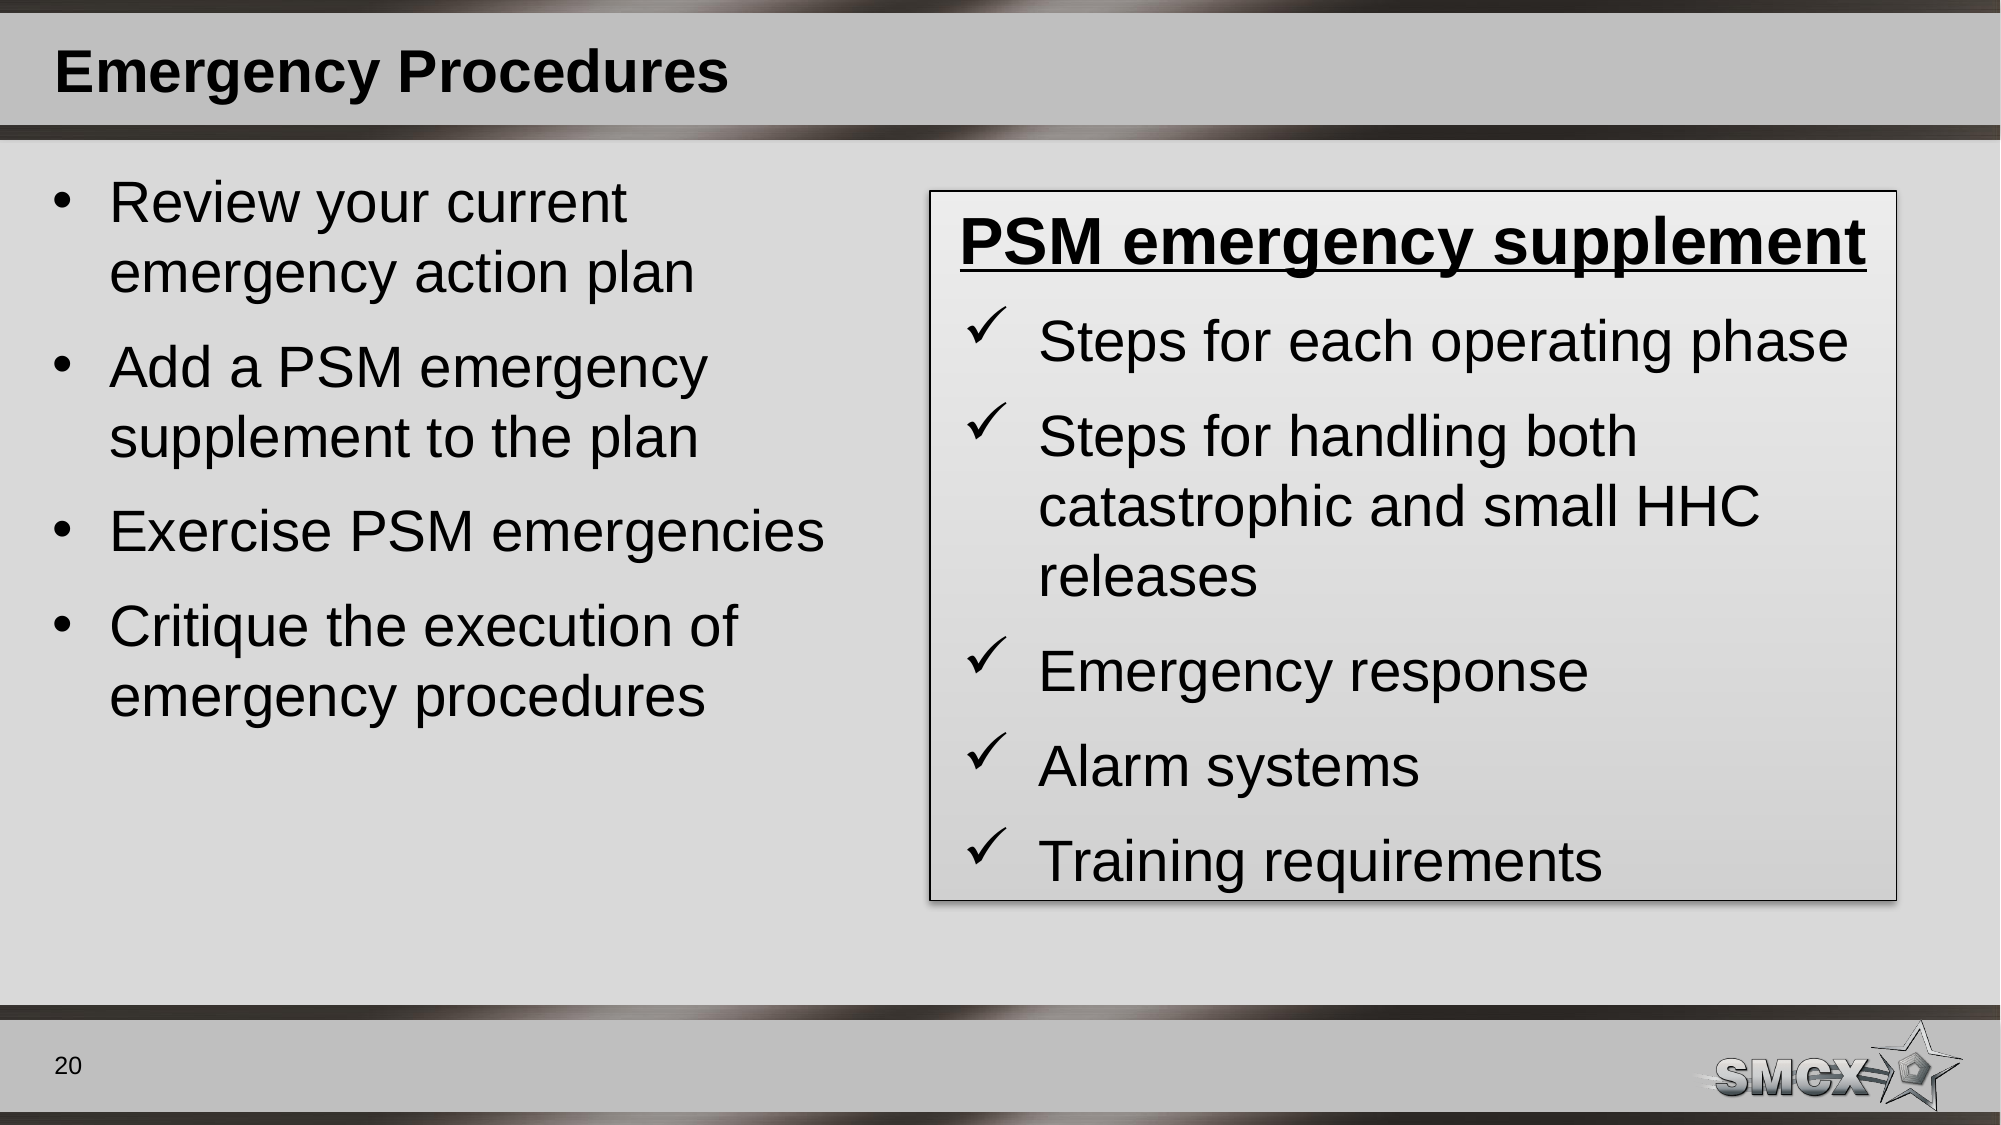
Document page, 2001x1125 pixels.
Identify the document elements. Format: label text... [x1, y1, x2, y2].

picture [0, 0, 2001, 13]
list Review your current emergency action plan Add a PSM emergency supplement to the plan Exercise PSM emergencies Critique the execution of emergency procedures [37, 156, 930, 982]
picture [0, 125, 2001, 140]
picture [0, 1005, 2001, 1125]
slide_number 20 [39, 1035, 190, 1095]
title Emergency Procedures [39, 21, 1980, 115]
text_box PSM emergency supplement Steps for each operating phase Steps for handling both catastrophic and small HHC releases Emergency response Alarm systems Training requirements [929, 190, 1897, 901]
